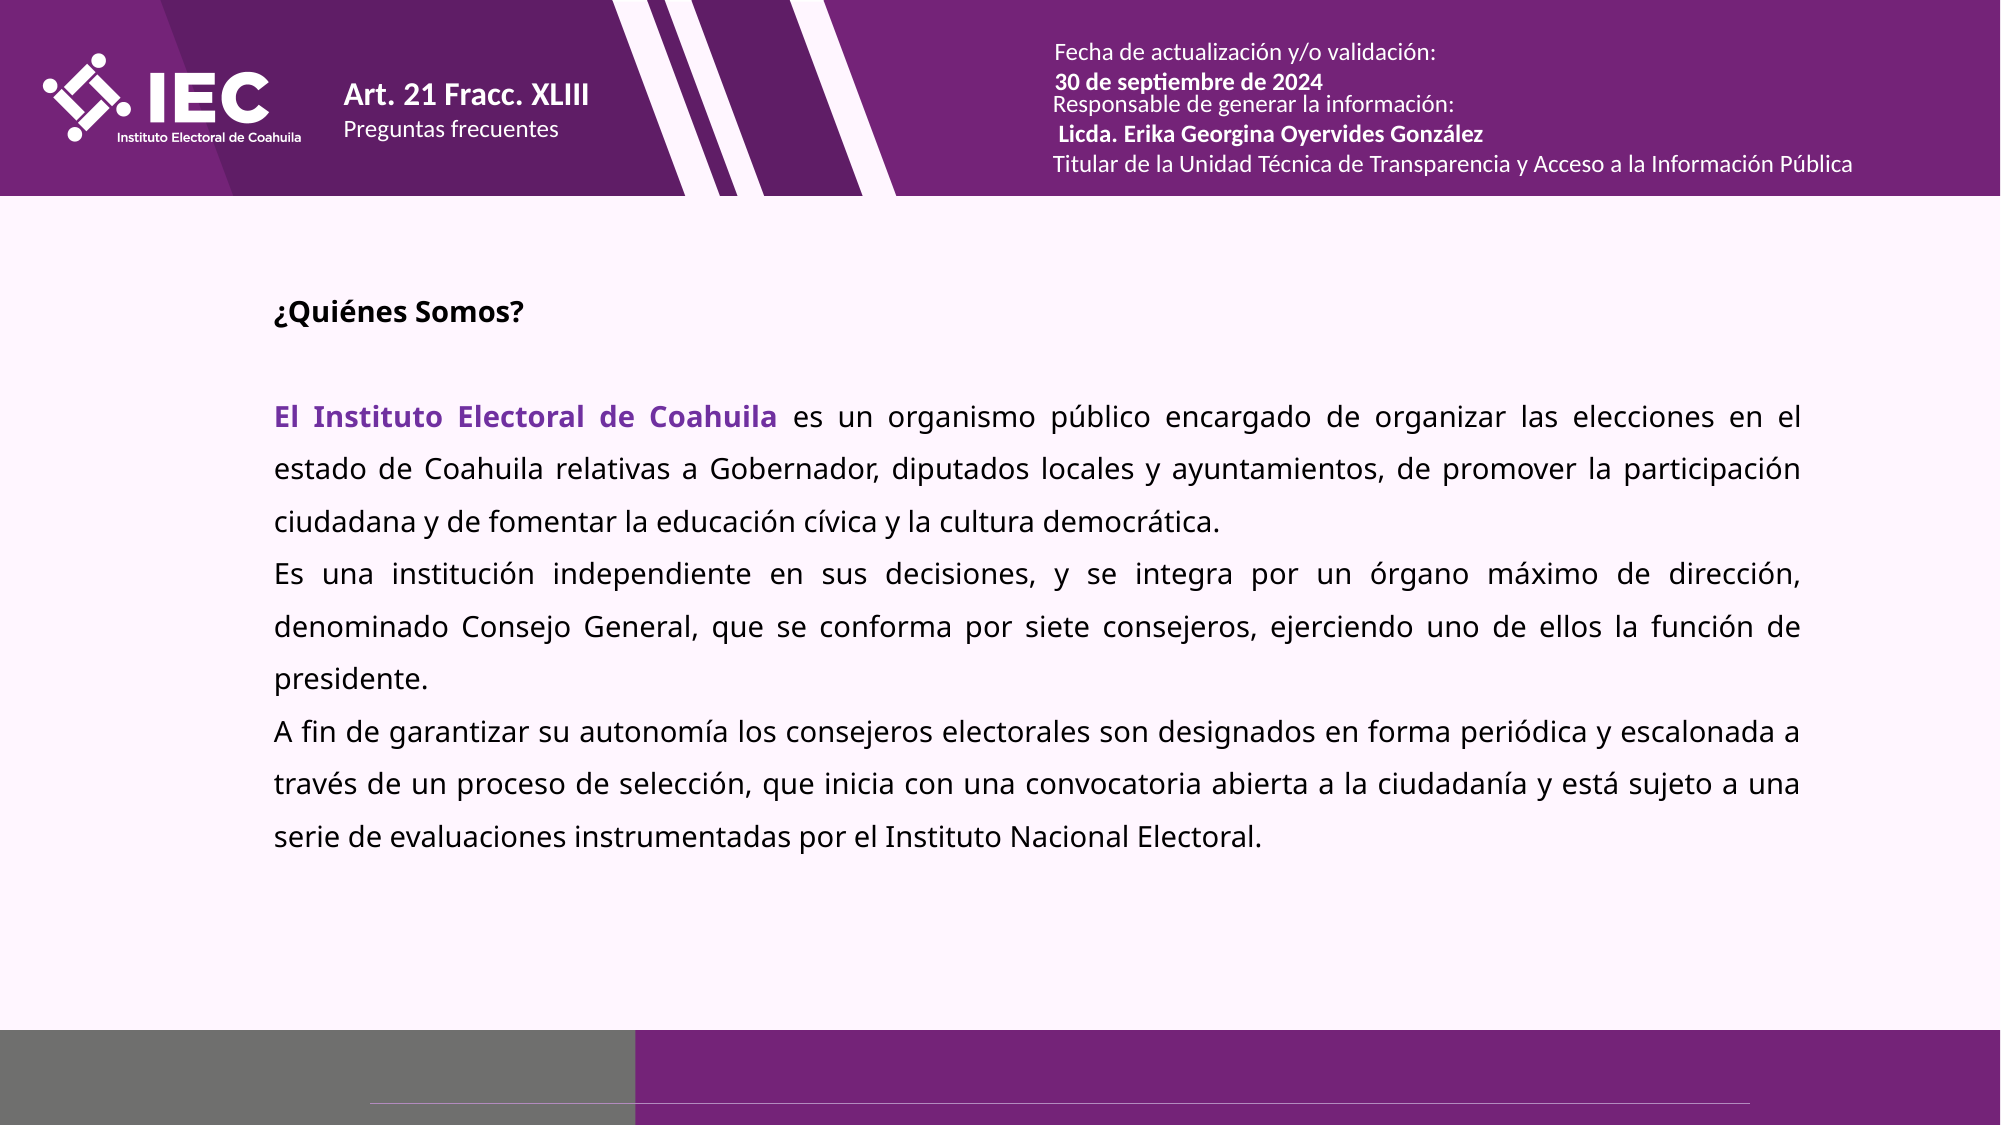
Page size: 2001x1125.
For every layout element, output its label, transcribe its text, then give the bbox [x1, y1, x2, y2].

picture [0, 0, 2001, 1125]
text_box ¿Quiénes Somos? El Instituto Electoral de Coahuila es un organismo público encargado de organizar las elecciones en el estado de Coahuila relativas a Gobernador, diputados locales y ayuntamientos, de promover la participación ciudadana y de fomentar la educación cívica y la cultura democrática. Es una institución independiente en sus decisiones, y se integra por un órgano máximo de dirección, denominado Consejo General, que se conforma por siete consejeros, ejerciendo uno de ellos la función de presidente. A fin de garantizar su autonomía los consejeros electorales son designados en forma periódica y escalonada a través de un proceso de selección, que inicia con una convocatoria abierta a la ciudadanía y está sujeto a una serie de evaluaciones instrumentadas por el Instituto Nacional Electoral. [259, 268, 1818, 861]
text_box Art. 21 Fracc. XLIII Preguntas frecuentes [328, 64, 795, 190]
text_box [1038, 28, 2000, 187]
